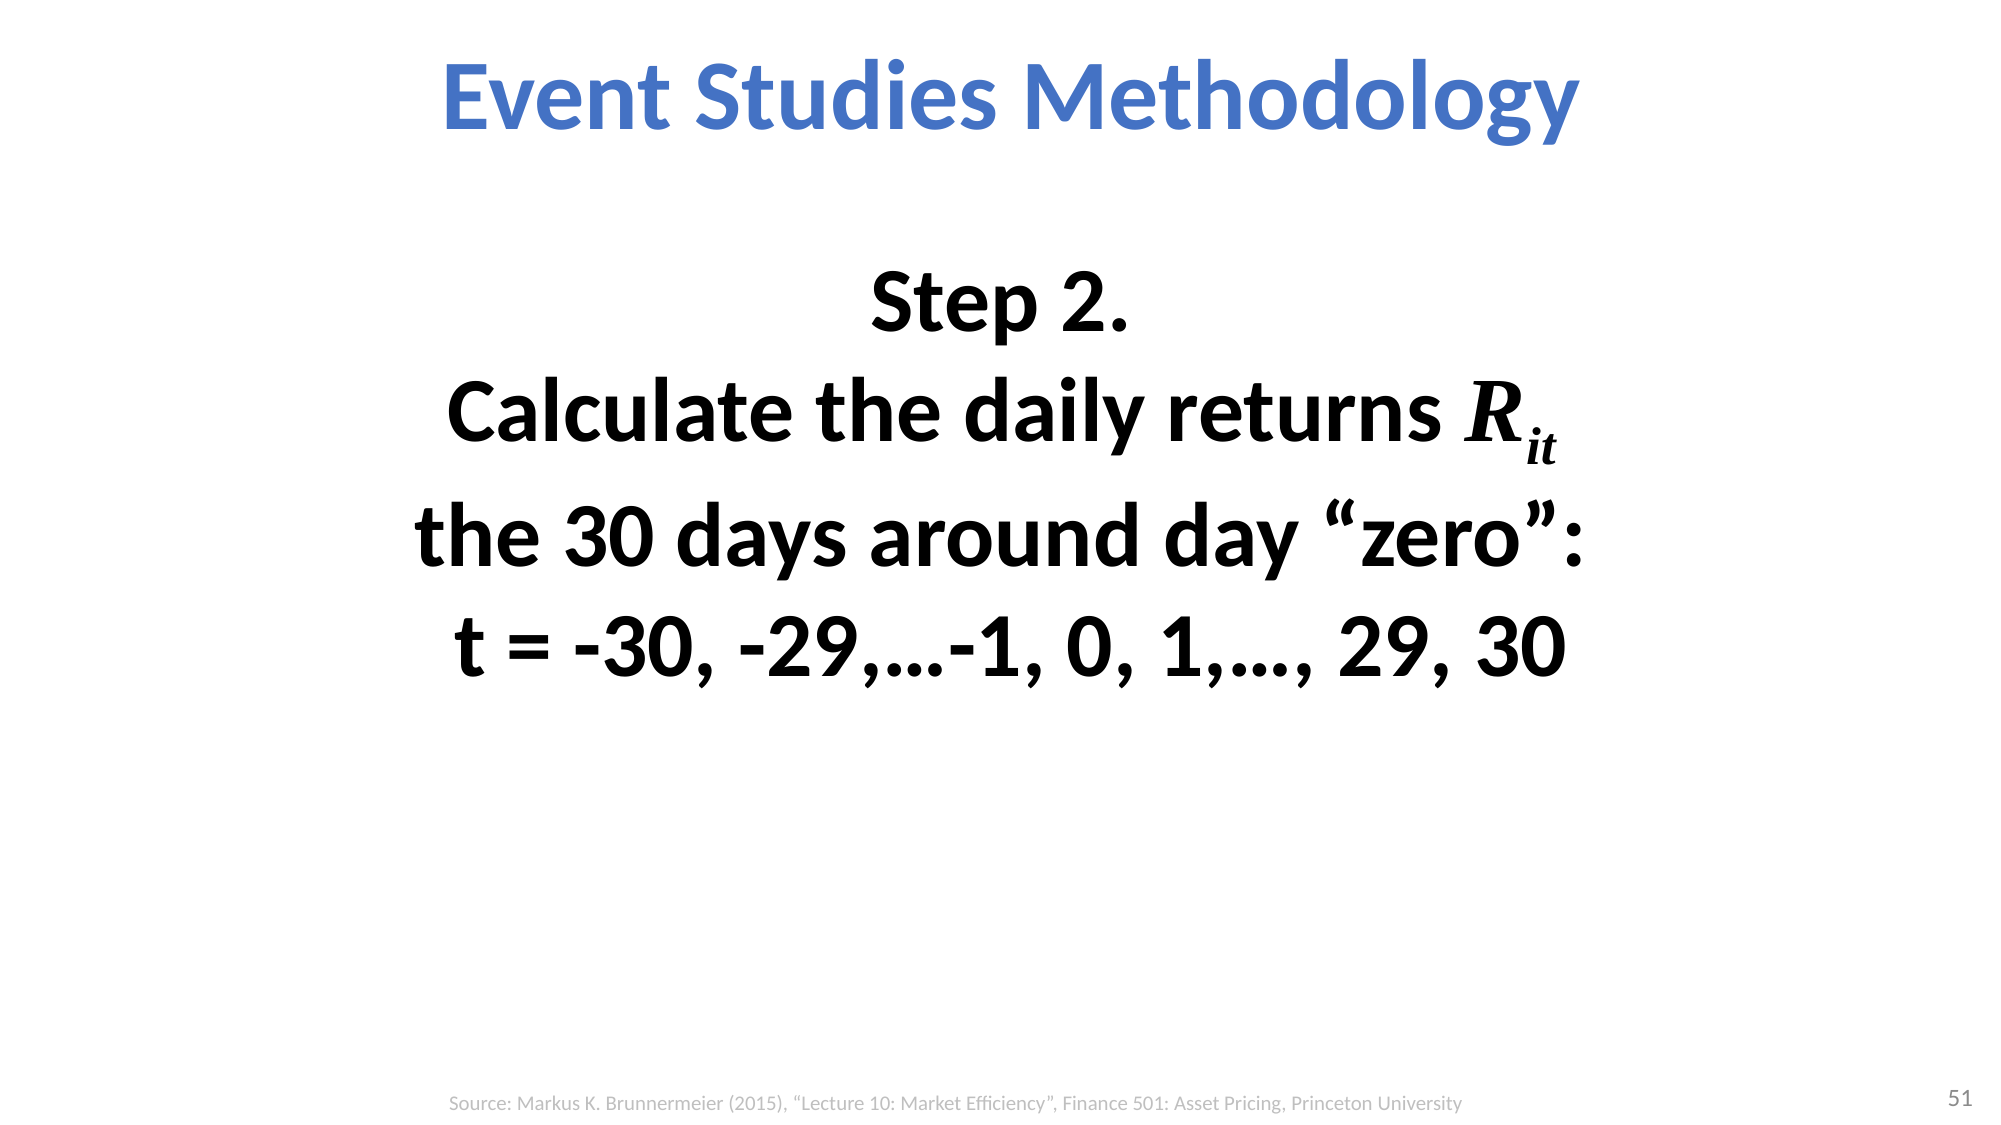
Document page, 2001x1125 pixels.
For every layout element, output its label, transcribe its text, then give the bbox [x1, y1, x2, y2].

list Step 2. Calculate the daily returns Rit the 30 days around day “zero”: t = -30, -29,…-1, 0, 1,…, 29, 30 [291, 232, 1733, 1070]
text_box Source: Markus K. Brunnermeier (2015), “Lecture 10: Market Efficiency”, Finance 501: Asset Pricing, Princeton University [434, 1082, 1478, 1122]
title Event Studies Methodology [336, 13, 1687, 167]
slide_number 51 [1830, 1076, 1989, 1116]
